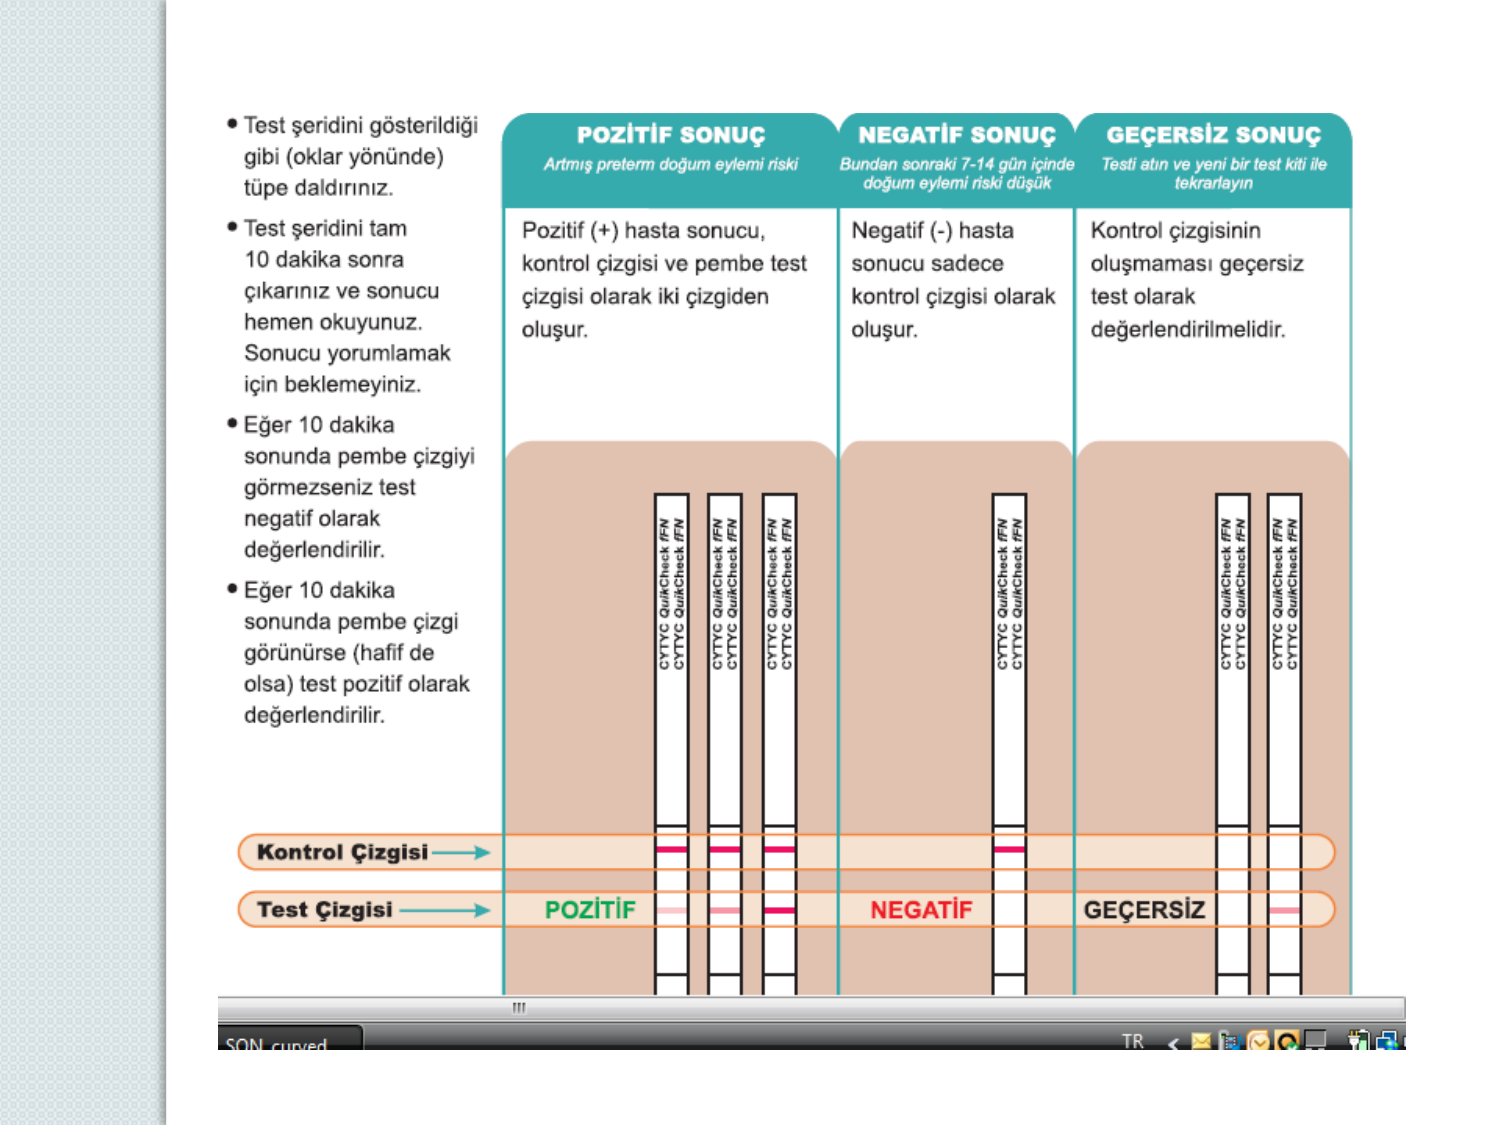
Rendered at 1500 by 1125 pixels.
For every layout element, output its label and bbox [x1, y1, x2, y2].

picture [218, 113, 1407, 1050]
